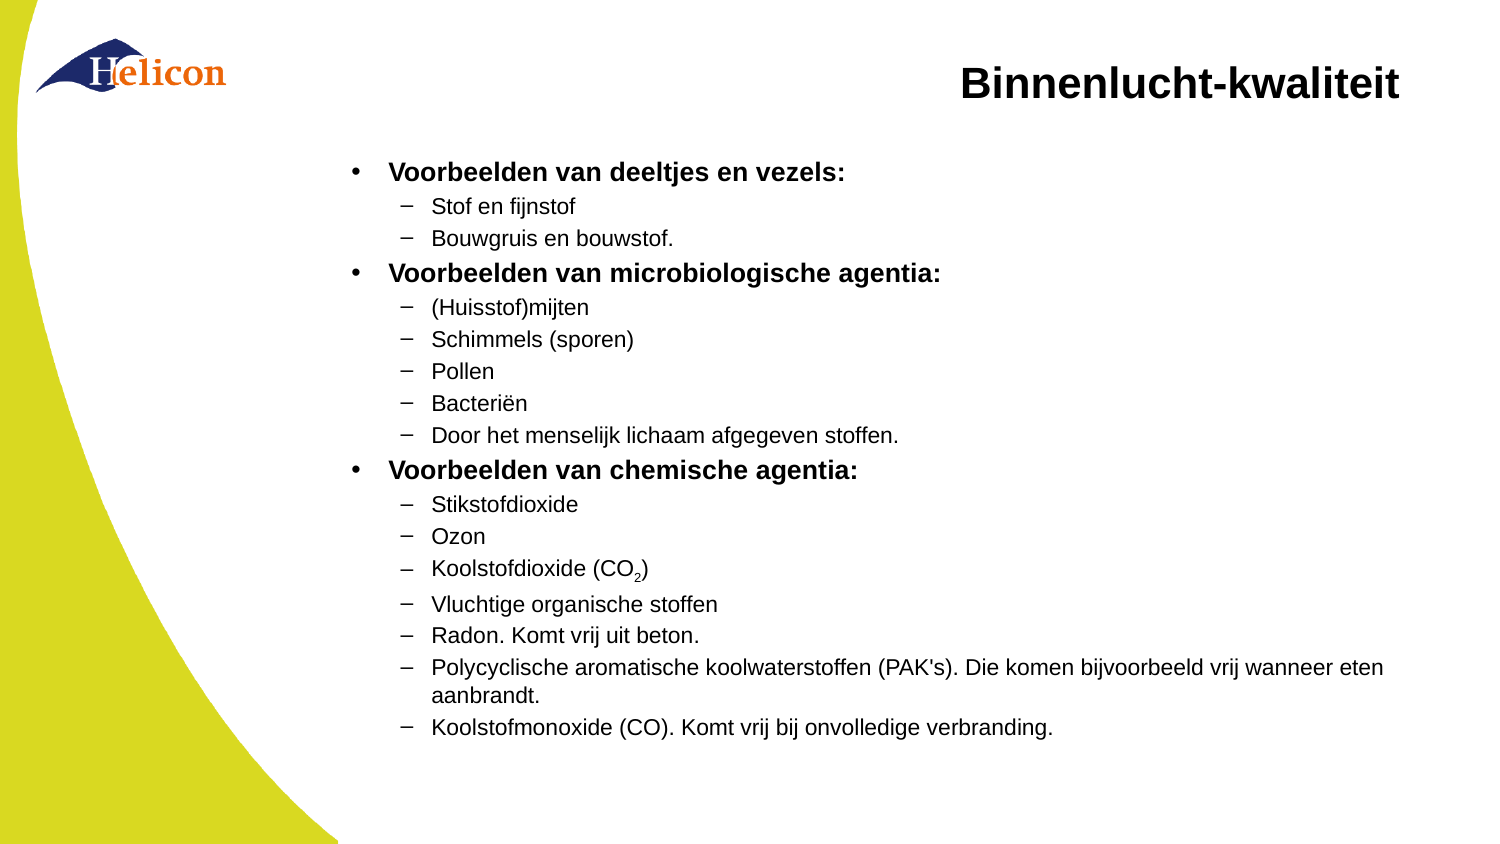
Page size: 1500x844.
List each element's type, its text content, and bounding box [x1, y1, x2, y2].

list Voorbeelden van deeltjes en vezels: Stof en fijnstof Bouwgruis en bouwstof. Voorbeelden van microbiologische agentia: (Huisstof)mijten Schimmels (sporen) Pollen Bacteriën Door het menselijk lichaam afgegeven stoffen. Voorbeelden van chemische agentia: Stikstofdioxide Ozon Koolstofdioxide (CO2) Vluchtige organische stoffen Radon. Komt vrij uit beton. Polycyclische aromatische koolwaterstoffen (PAK's). Die komen bijvoorbeeld vrij wanneer eten aanbrandt. Koolstofmonoxide (CO). Komt vrij bij onvolledige verbranding. [336, 147, 1425, 754]
title Binnenlucht-kwaliteit [324, 40, 1415, 121]
picture [0, 0, 1500, 844]
